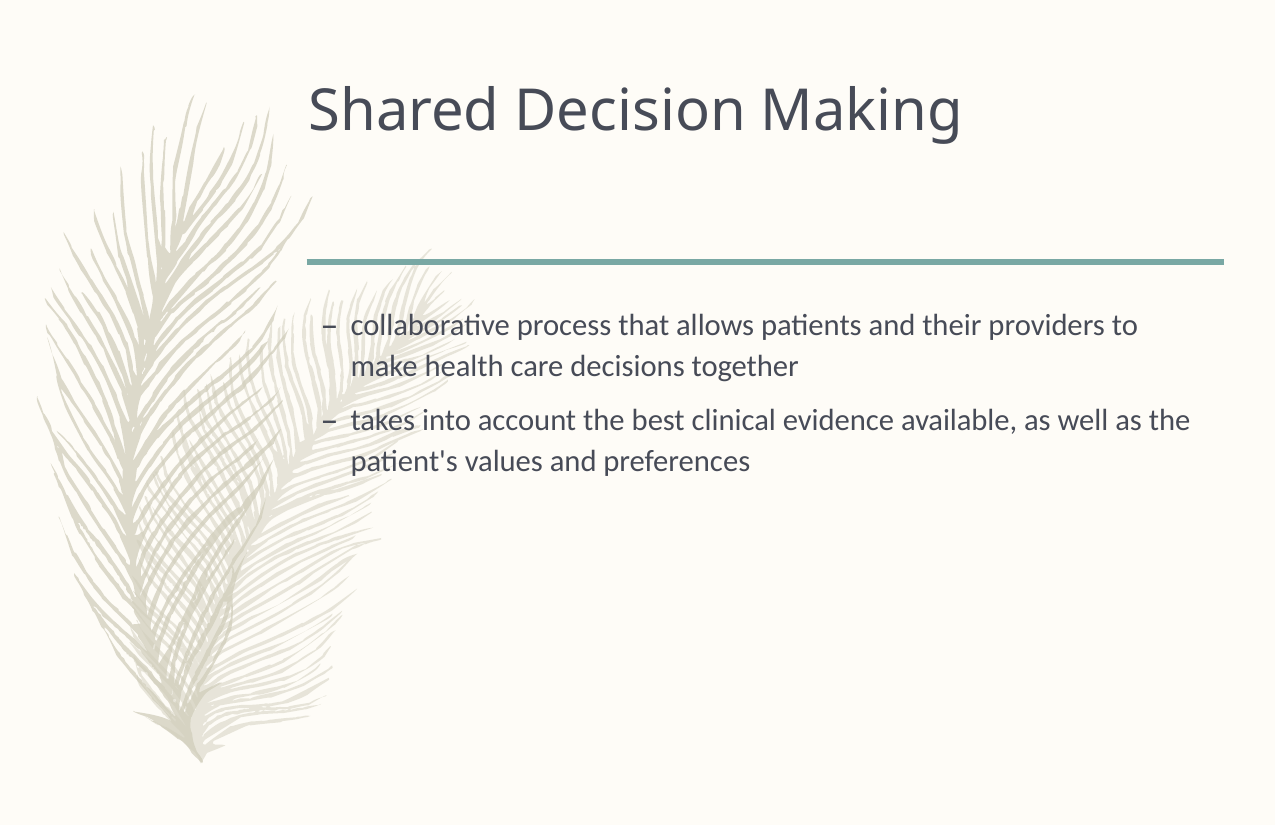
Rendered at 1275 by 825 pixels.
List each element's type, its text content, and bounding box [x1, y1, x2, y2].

title Shared Decision Making [293, 68, 1224, 257]
list collaborative process that allows patients and their providers to make health care decisions together takes into account the best clinical evidence available, as well as the patient's values and preferences [306, 293, 1224, 733]
